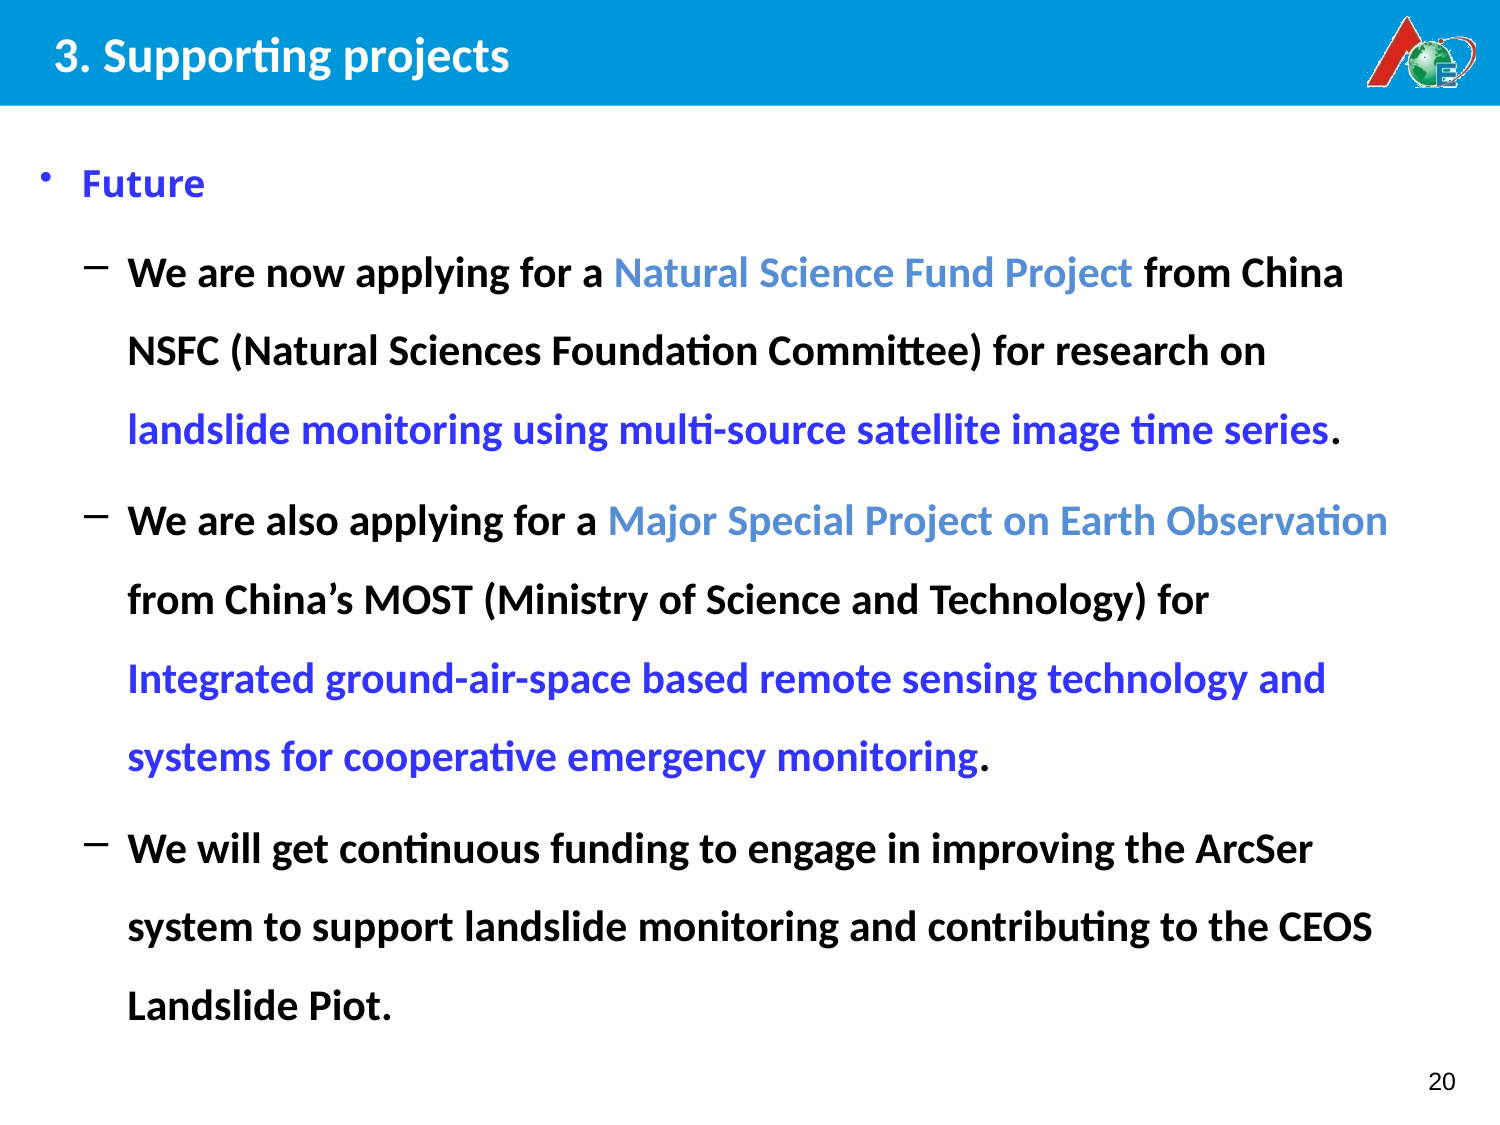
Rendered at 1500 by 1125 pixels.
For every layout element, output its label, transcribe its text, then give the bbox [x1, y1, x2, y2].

text_box Future We are now applying for a Natural Science Fund Project from China NSFC (Natural Sciences Foundation Committee) for research on landslide monitoring using multi-source satellite image time series. We are also applying for a Major Special Project on Earth Observation from China’s MOST (Ministry of Science and Technology) for Integrated ground-air-space based remote sensing technology and systems for cooperative emergency monitoring. We will get continuous funding to engage in improving the ArcSer system to support landslide monitoring and contributing to the CEOS Landslide Piot. [24, 129, 1417, 1125]
title 3. Supporting projects [38, 1, 1269, 104]
picture [1368, 17, 1475, 87]
